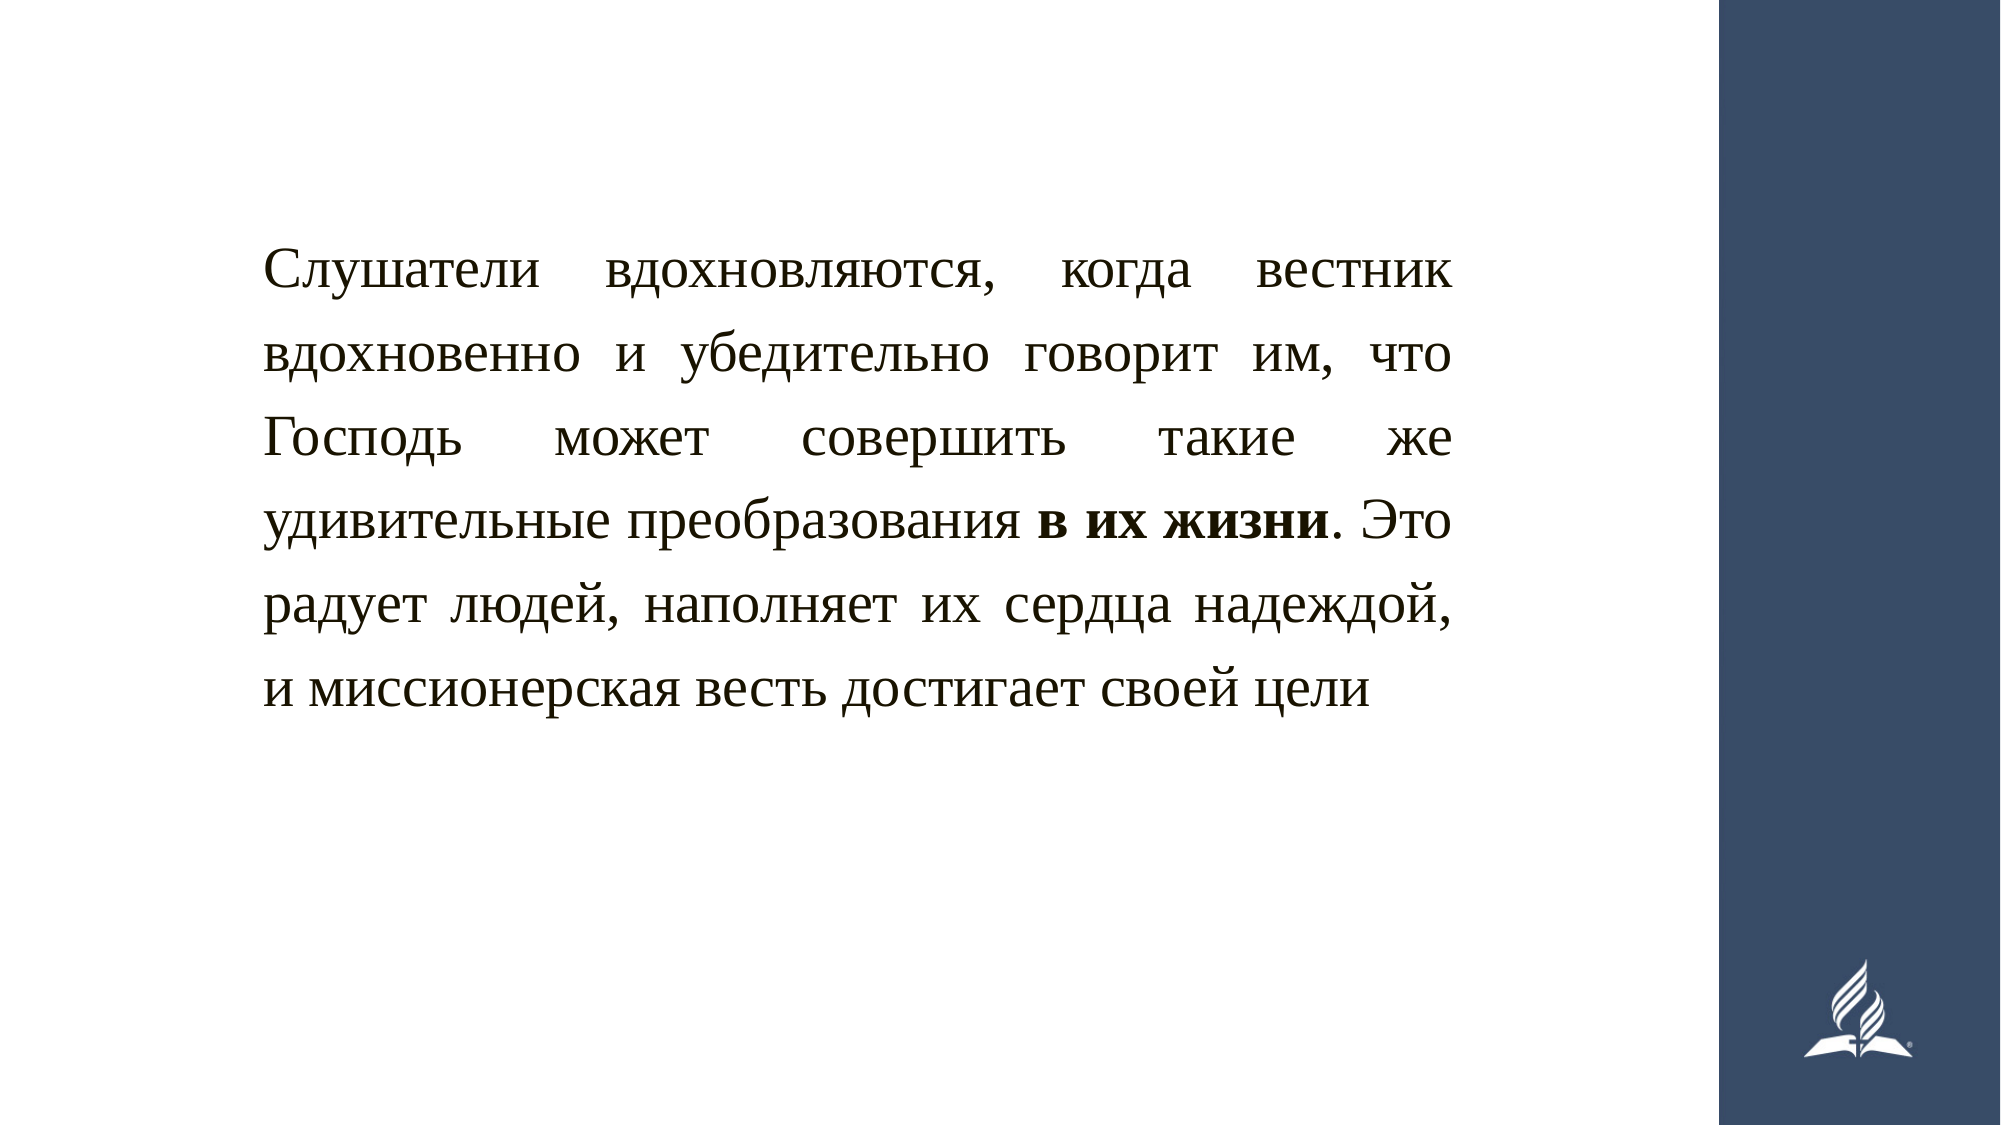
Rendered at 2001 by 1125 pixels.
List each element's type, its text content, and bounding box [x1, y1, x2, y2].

picture [1719, 0, 2001, 1125]
list Слушатели вдохновляются, когда вестник вдохновенно и убедительно говорит им, что Господь может совершить такие же удивительные преобразования в их жизни. Это радует людей, наполняет их сердца надеждой, и миссионерская весть достигает своей цели [255, 207, 1462, 1048]
